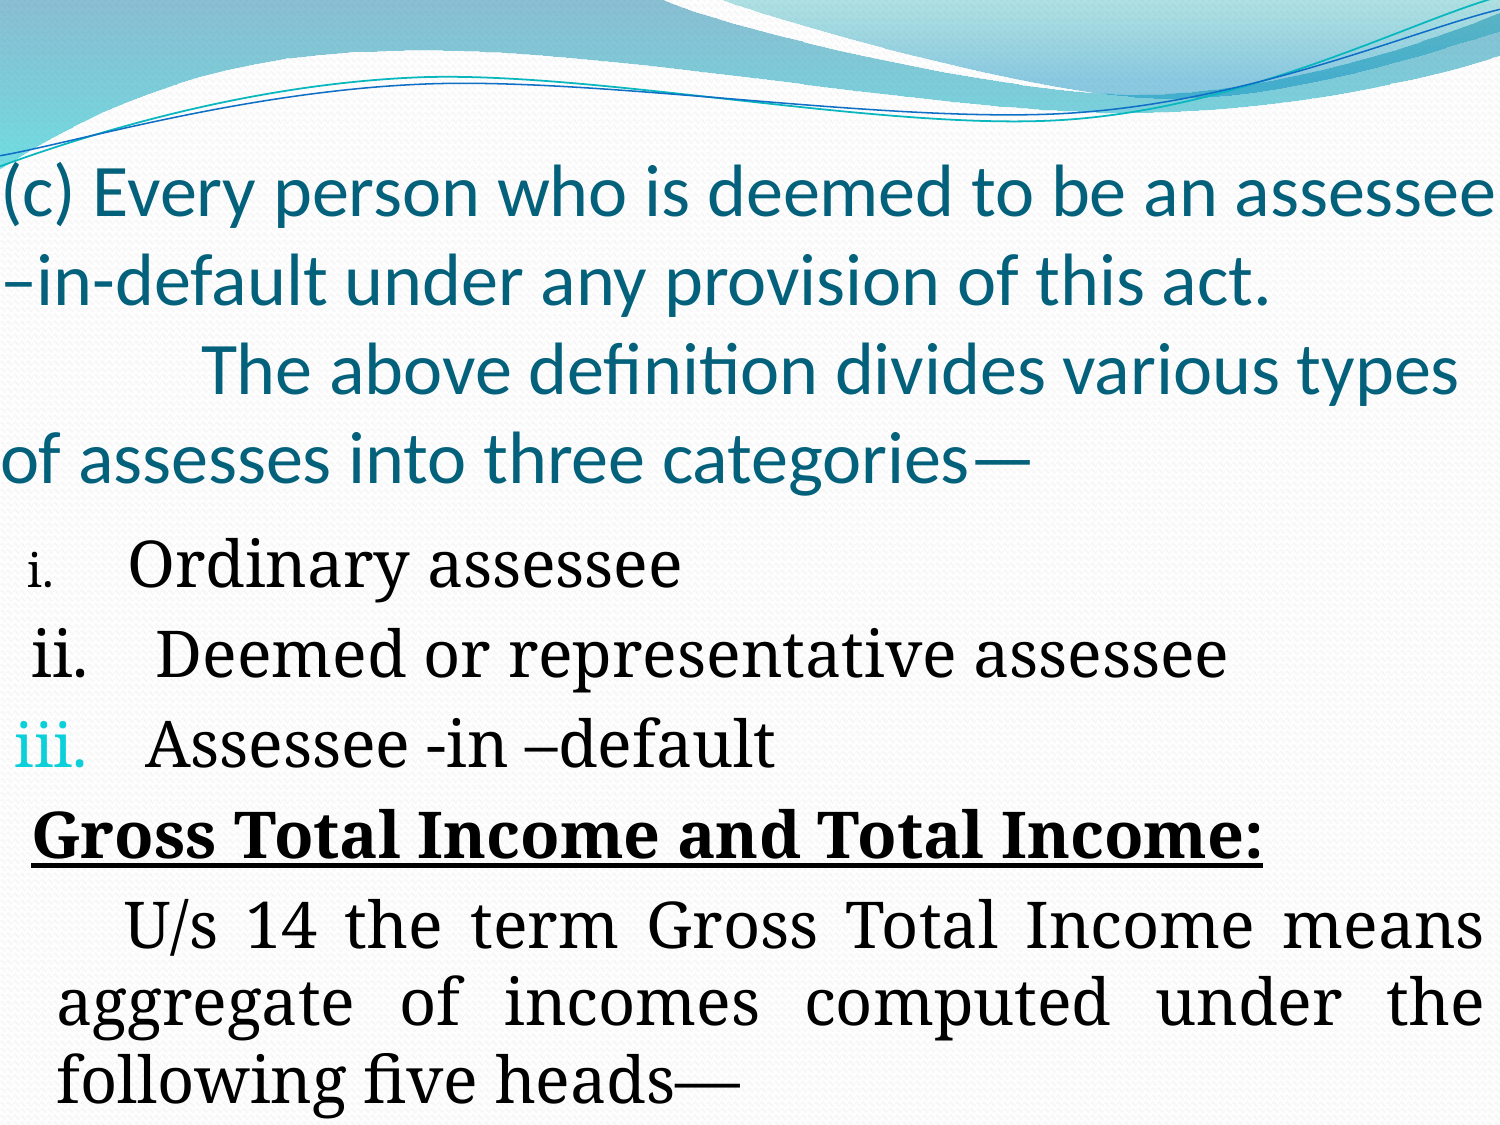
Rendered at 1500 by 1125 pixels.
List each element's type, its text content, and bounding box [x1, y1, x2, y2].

list i. Ordinary assessee ii. Deemed or representative assessee Assessee -in –default Gross Total Income and Total Income: U/s 14 the term Gross Total Income means aggregate of incomes computed under the following five heads— [0, 515, 1500, 1125]
title (c) Every person who is deemed to be an assessee –in-default under any provision of this act. The above definition divides various types of assesses into three categories— [0, 0, 1500, 515]
